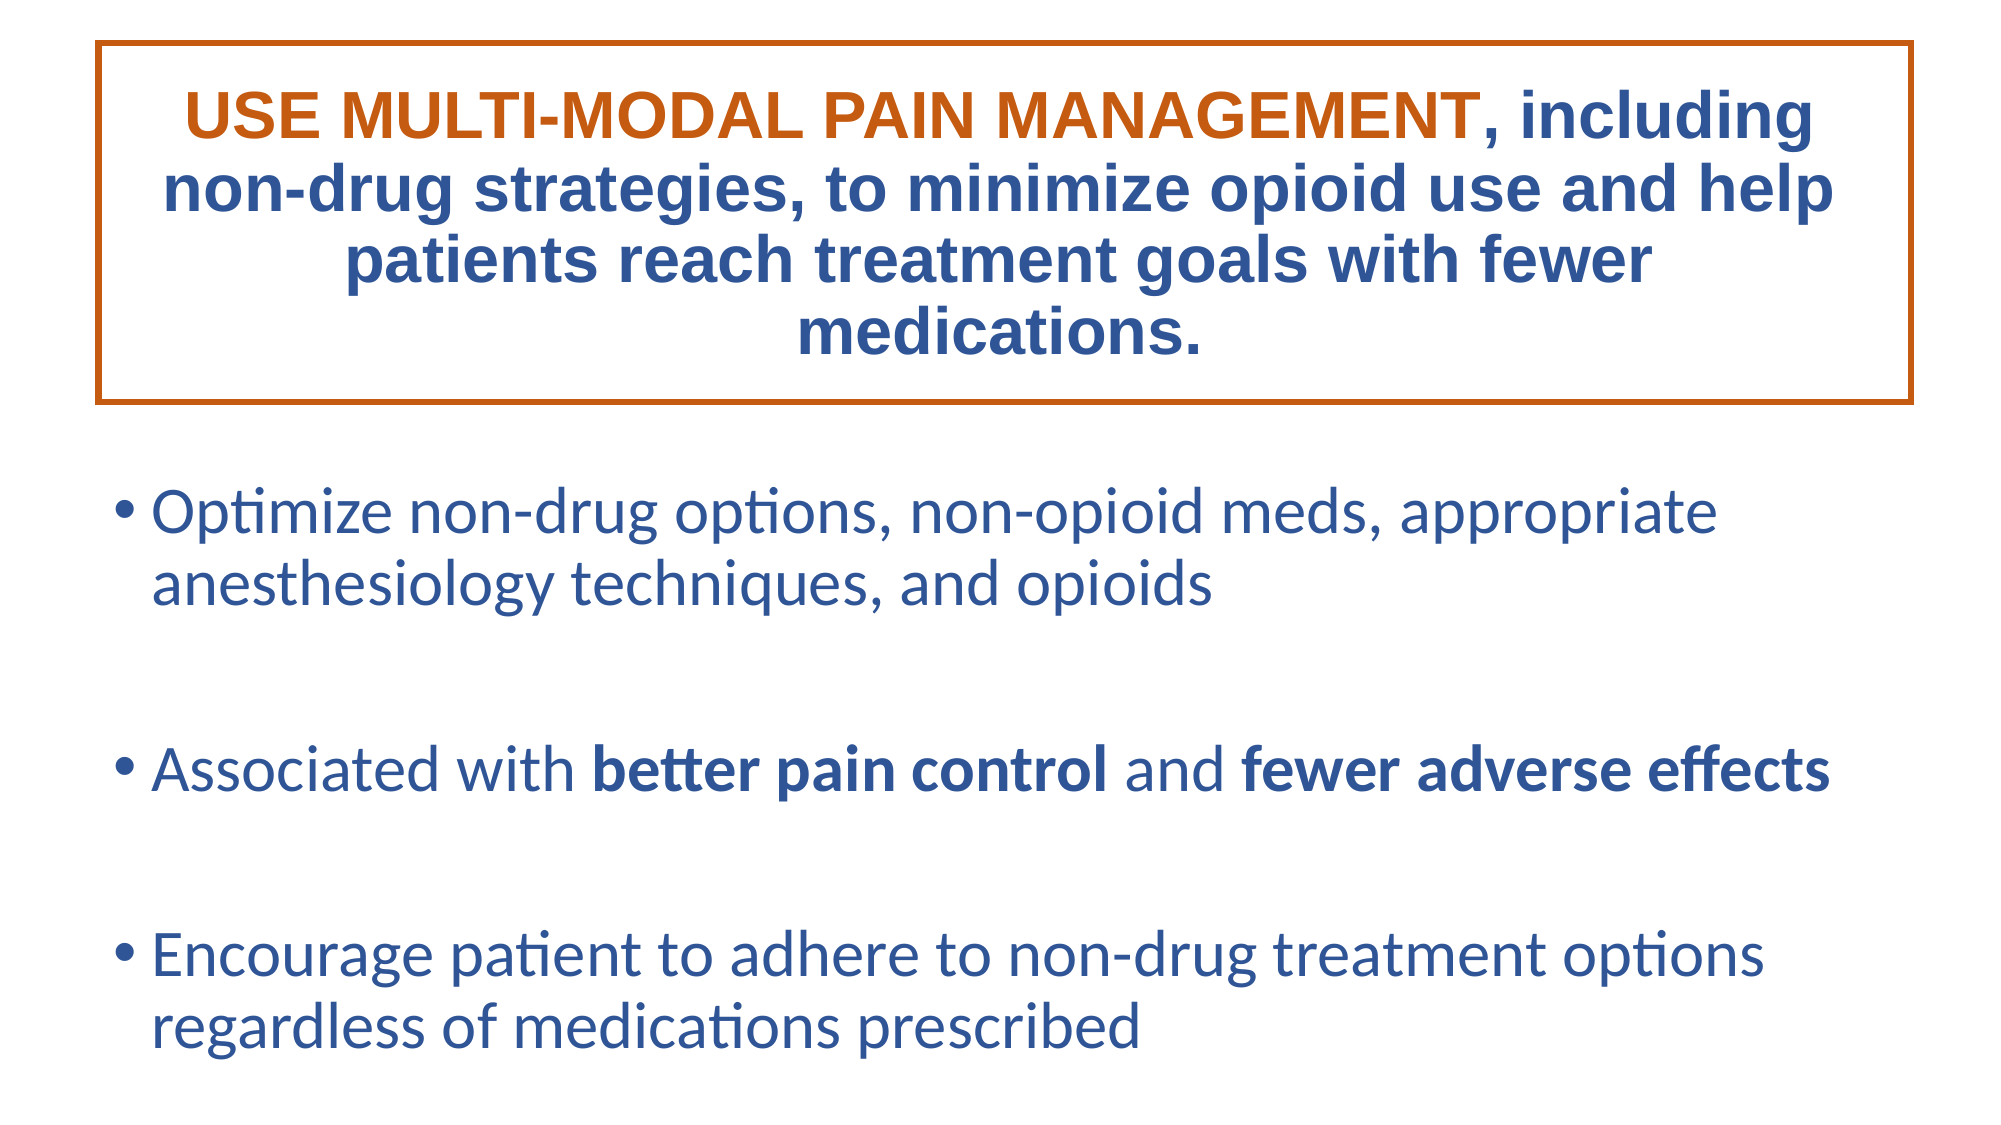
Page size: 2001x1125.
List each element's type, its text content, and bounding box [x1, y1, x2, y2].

title USE MULTI-MODAL PAIN MANAGEMENT, including non-drug strategies, to minimize opioid use and help patients reach treatment goals with fewer medications. [137, 116, 1863, 335]
list Optimize non-drug options, non-opioid meds, appropriate anesthesiology techniques, and opioids Associated with better pain control and fewer adverse effects Encourage patient to adhere to non-drug treatment options regardless of medications prescribed [98, 377, 1912, 1092]
text_box [98, 42, 1912, 377]
